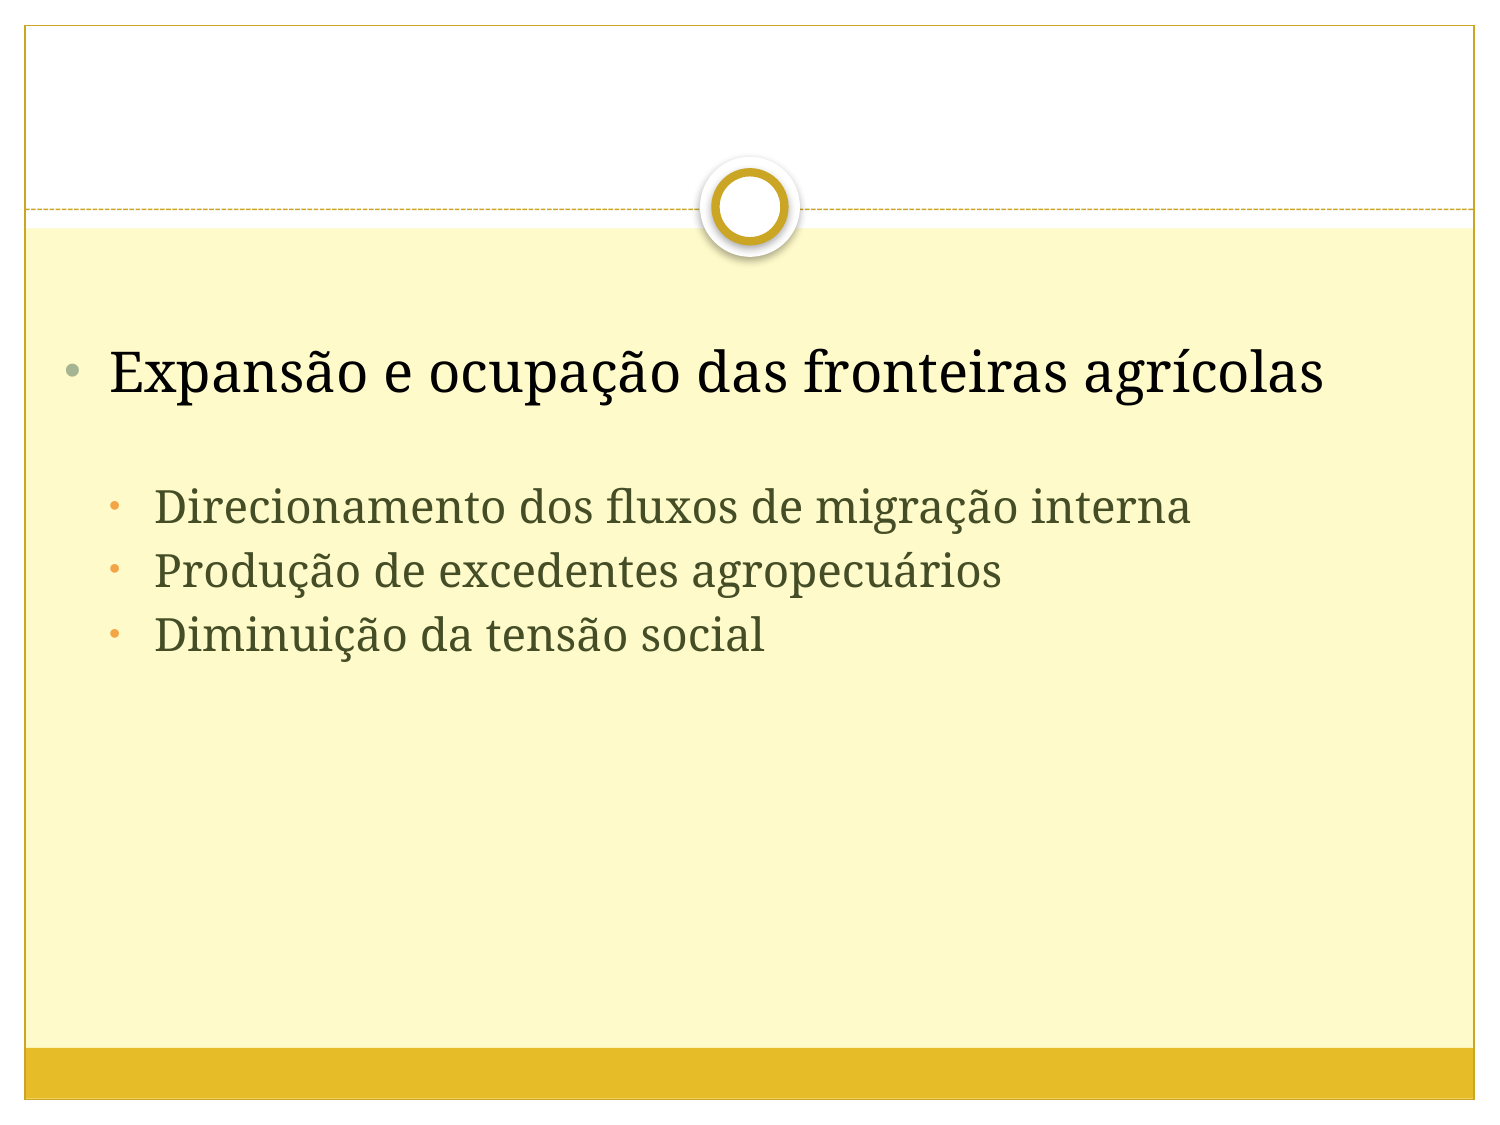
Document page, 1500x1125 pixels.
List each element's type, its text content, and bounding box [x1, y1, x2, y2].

list Expansão e ocupação das fronteiras agrícolas Direcionamento dos fluxos de migração interna Produção de excedentes agropecuários Diminuição da tensão social [49, 250, 1445, 1001]
